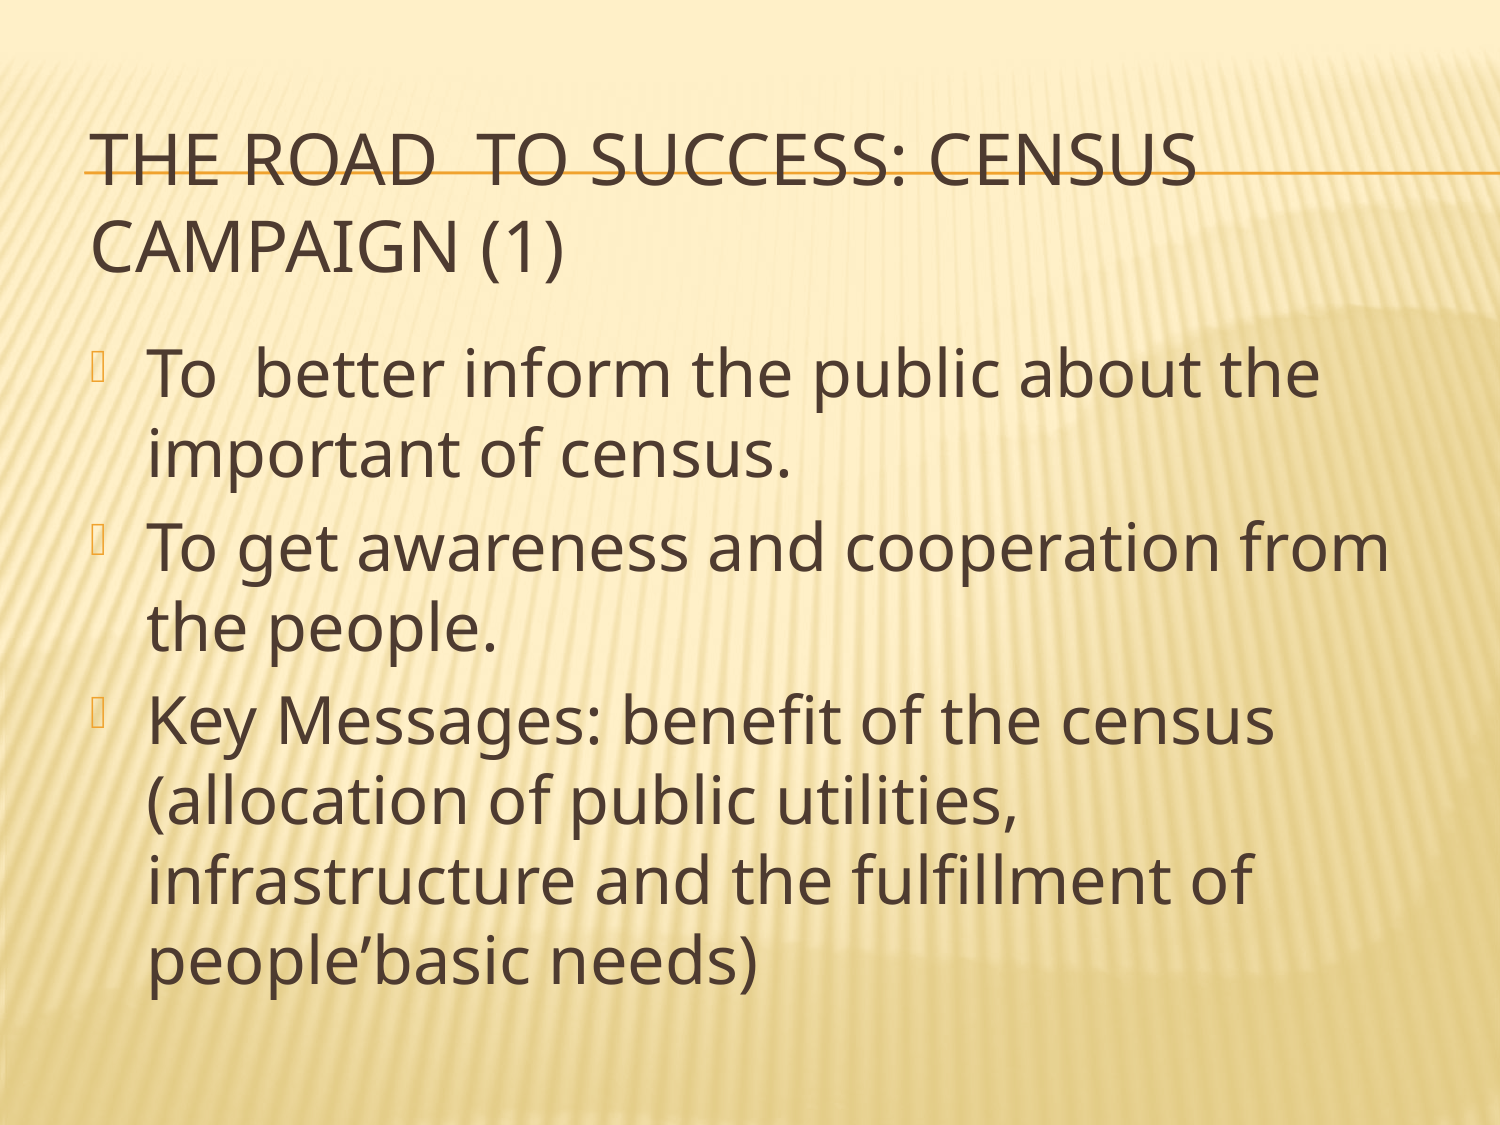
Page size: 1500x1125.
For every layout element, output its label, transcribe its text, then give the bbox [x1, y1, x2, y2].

title The Road to Success: Census Campaign (1) [75, 106, 1425, 294]
list To better inform the public about the important of census. To get awareness and cooperation from the people. Key Messages: benefit of the census (allocation of public utilities, infrastructure and the fulfillment of people’basic needs) [74, 323, 1426, 1067]
